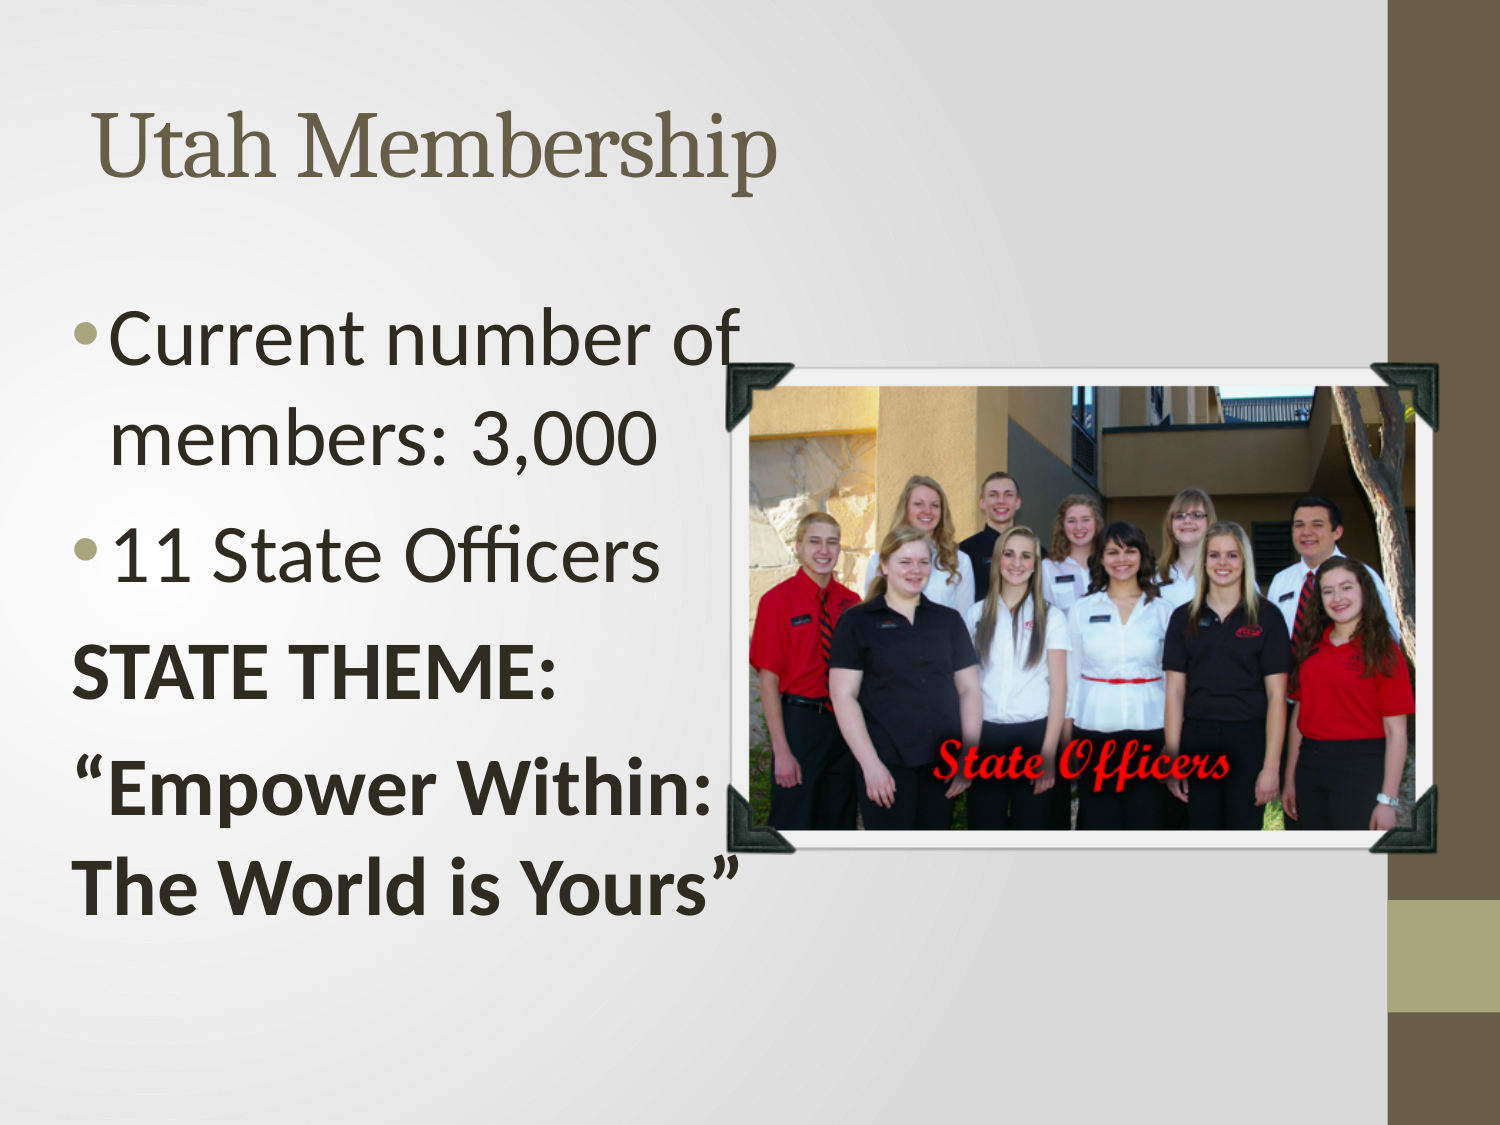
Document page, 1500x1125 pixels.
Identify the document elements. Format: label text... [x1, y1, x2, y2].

picture [724, 361, 1440, 856]
list Current number of members: 3,000 11 State Officers STATE THEME: “Empower Within: The World is Yours” [37, 275, 800, 1063]
title Utah Membership [75, 45, 1325, 233]
